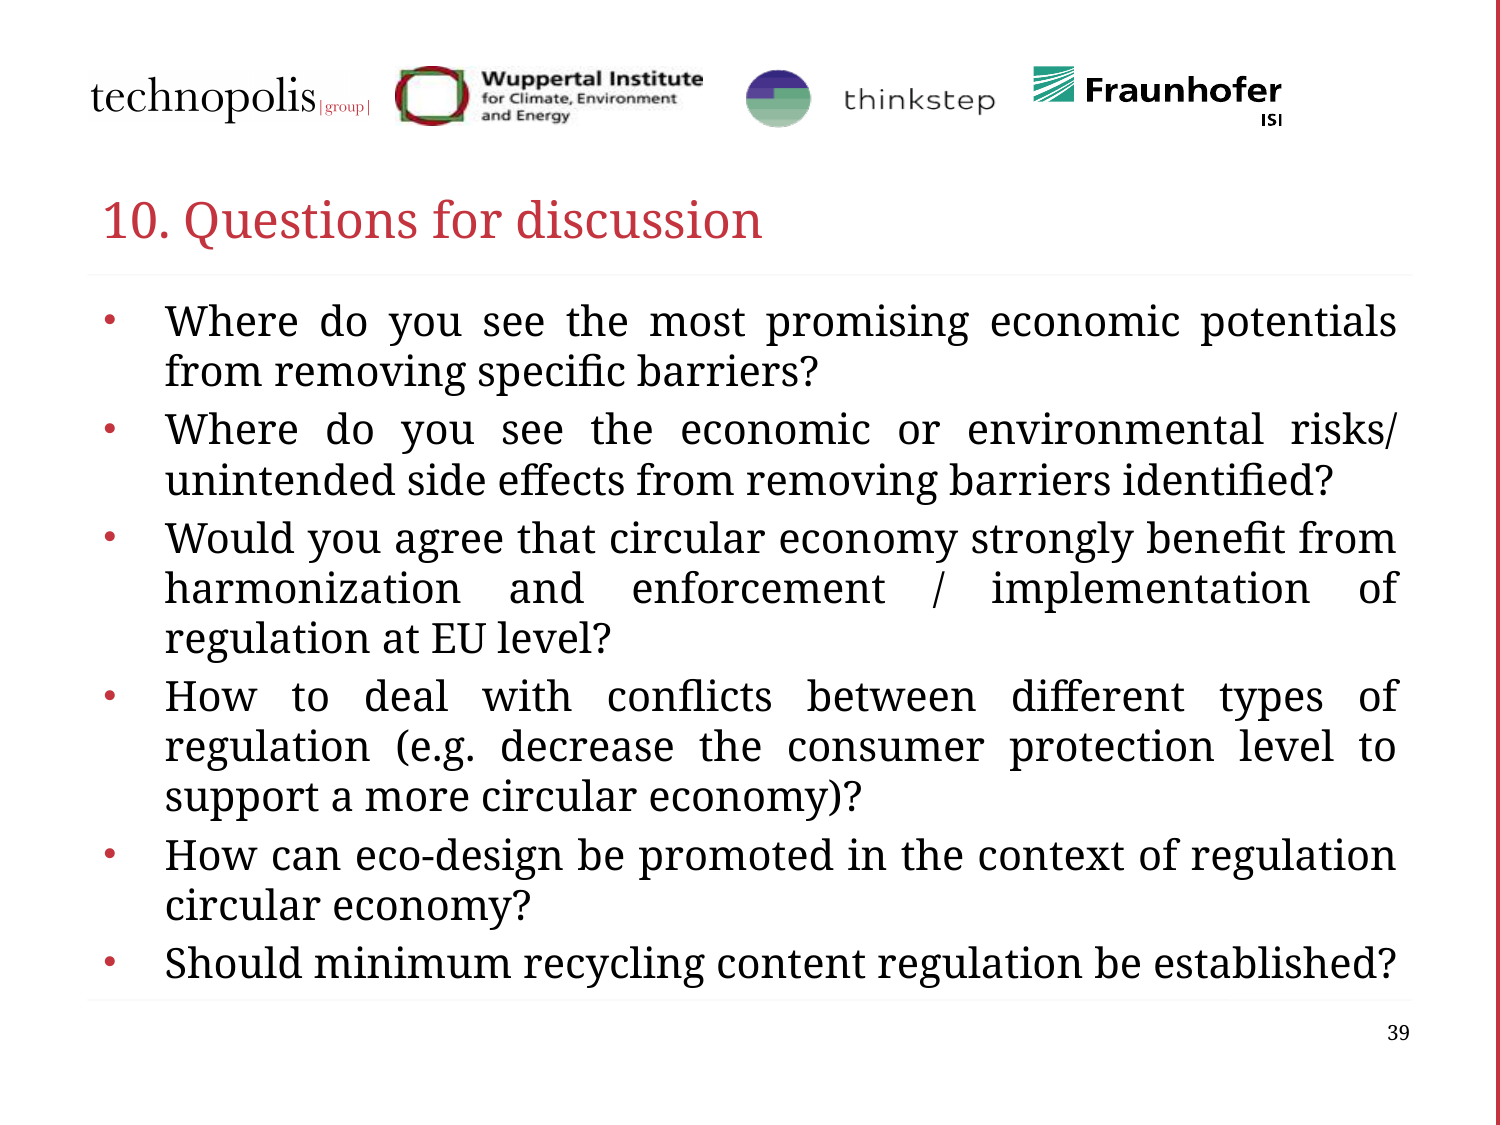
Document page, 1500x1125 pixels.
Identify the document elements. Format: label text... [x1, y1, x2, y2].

picture [738, 63, 999, 134]
title 10. Questions for discussion [87, 174, 1413, 263]
picture [395, 66, 703, 126]
list Where do you see the most promising economic potentials from removing specific barriers? Where do you see the economic or environmental risks/ unintended side effects from removing barriers identified? Would you agree that circular economy strongly benefit from harmonization and enforcement / implementation of regulation at EU level? How to deal with conflicts between different types of regulation (e.g. decrease the consumer protection level to support a more circular economy)? How can eco-design be promoted in the context of regulation circular economy? Should minimum recycling content regulation be established? [87, 287, 1413, 988]
picture [88, 71, 372, 126]
slide_number 39 [1287, 1012, 1426, 1063]
